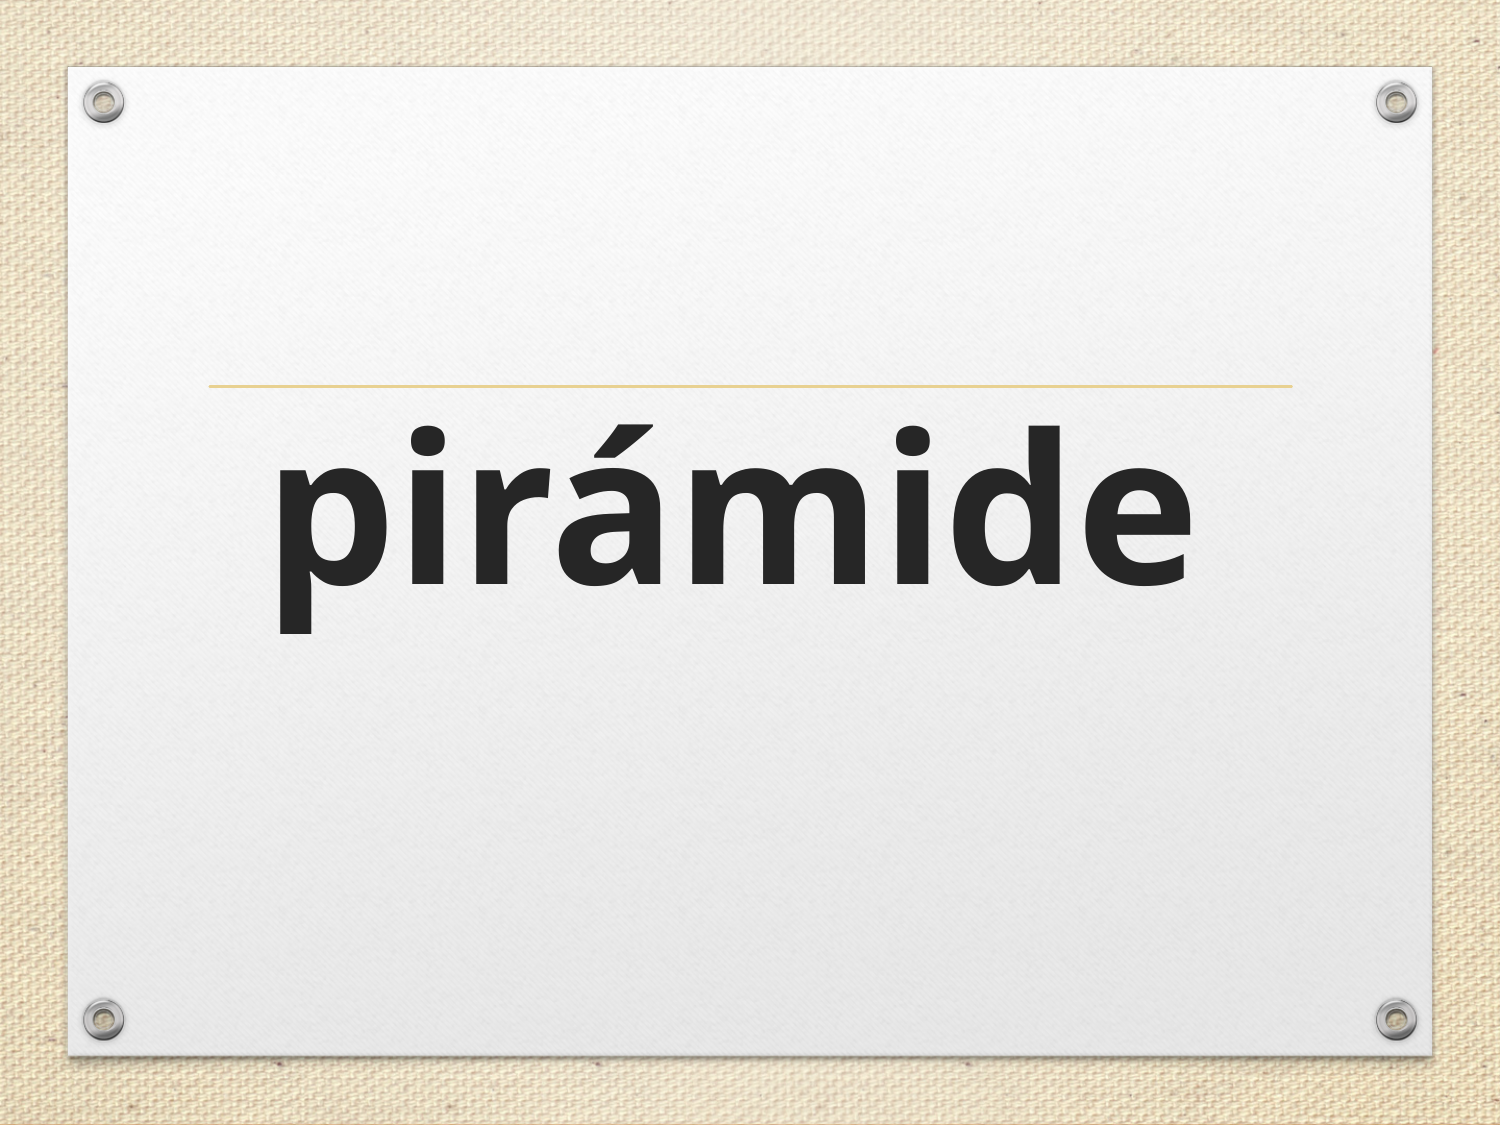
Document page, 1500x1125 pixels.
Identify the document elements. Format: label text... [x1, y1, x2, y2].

picture [0, 0, 1500, 1125]
title pirámide [0, 42, 1483, 960]
